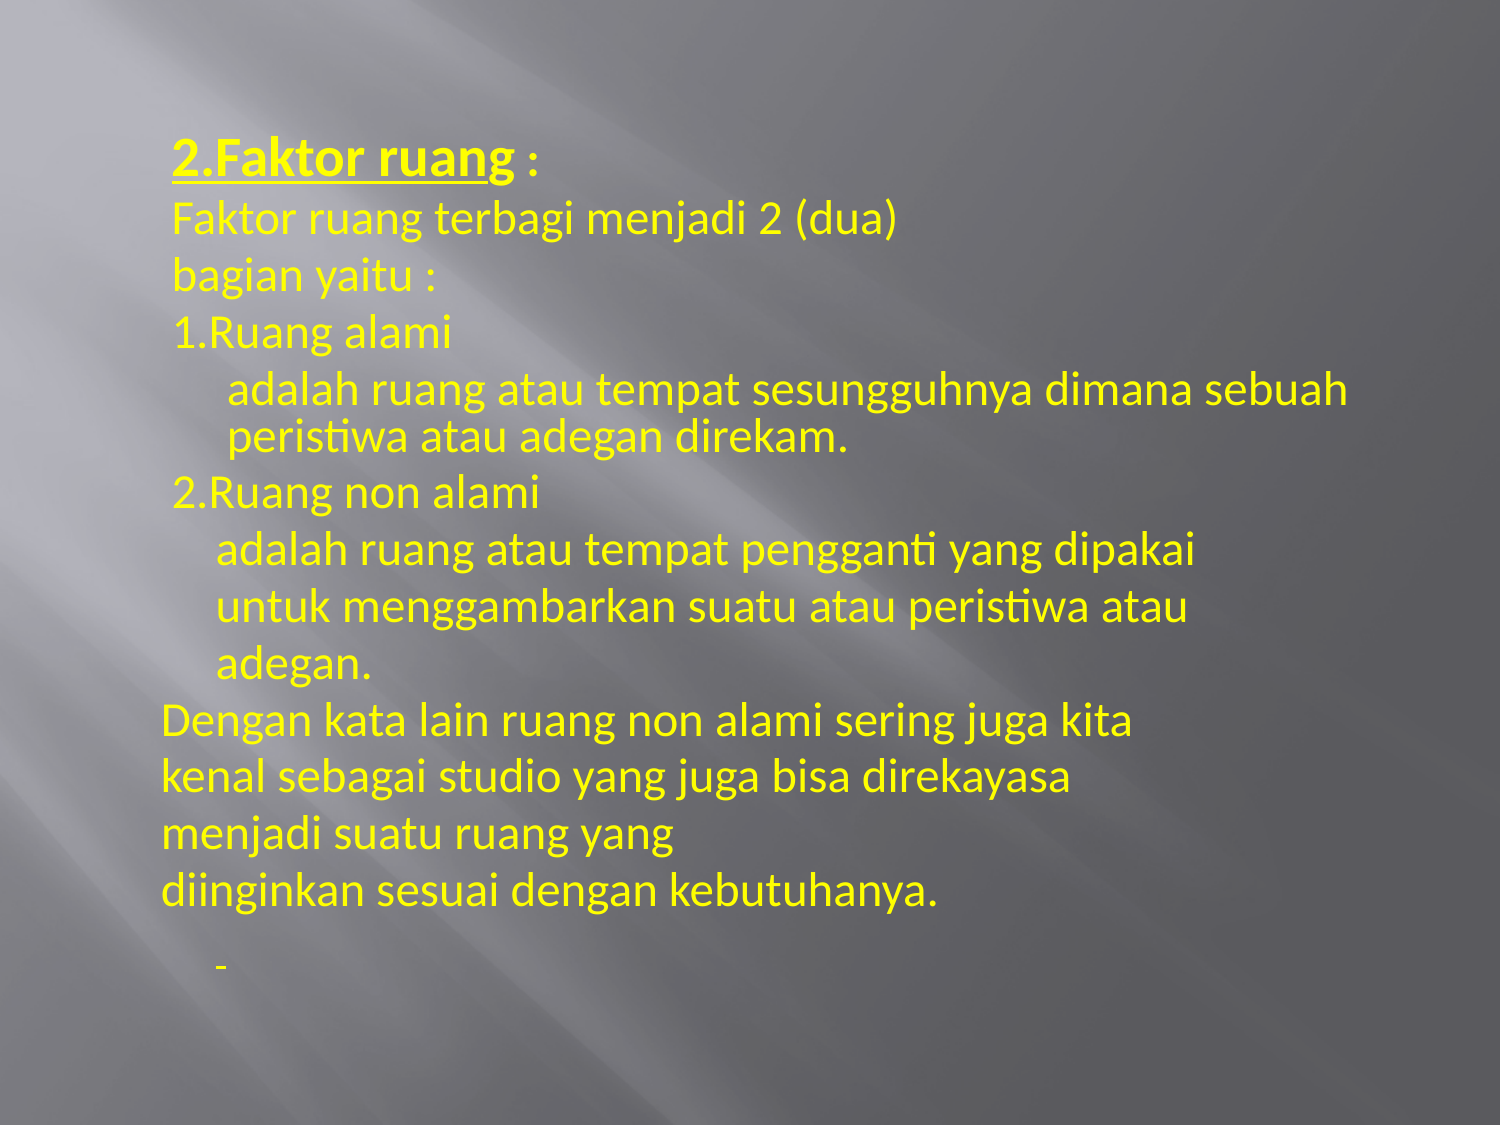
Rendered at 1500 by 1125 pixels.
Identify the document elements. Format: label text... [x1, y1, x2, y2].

list 2.Faktor ruang : Faktor ruang terbagi menjadi 2 (dua) bagian yaitu : 1.Ruang alami adalah ruang atau tempat sesungguhnya dimana sebuah peristiwa atau adegan direkam. 2.Ruang non alami adalah ruang atau tempat pengganti yang dipakai untuk menggambarkan suatu atau peristiwa atau adegan. Dengan kata lain ruang non alami sering juga kita kenal sebagai studio yang juga bisa direkayasa menjadi suatu ruang yang diinginkan sesuai dengan kebutuhanya. [123, 125, 1500, 988]
